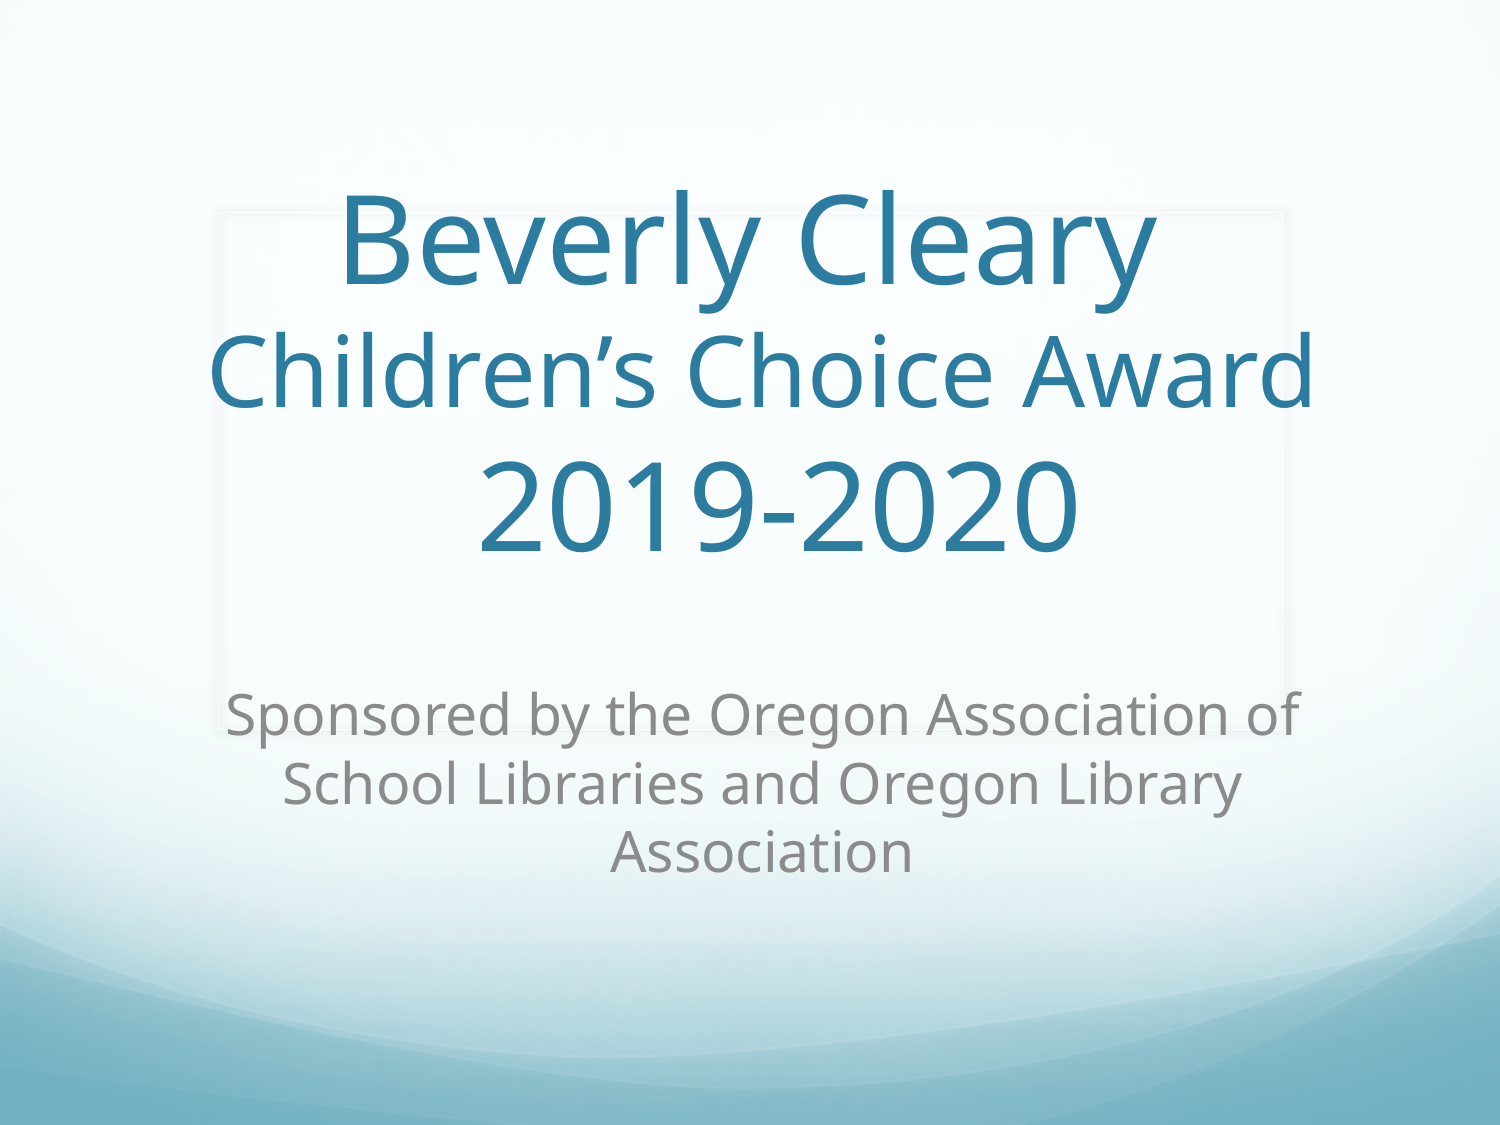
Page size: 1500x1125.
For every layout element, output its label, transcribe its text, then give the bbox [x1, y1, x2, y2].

title Beverly Cleary Children’s Choice Award 2019-2020 [84, 0, 1442, 889]
subtitle Sponsored by the Oregon Association of School Libraries and Oregon Library Association [128, 604, 1398, 893]
